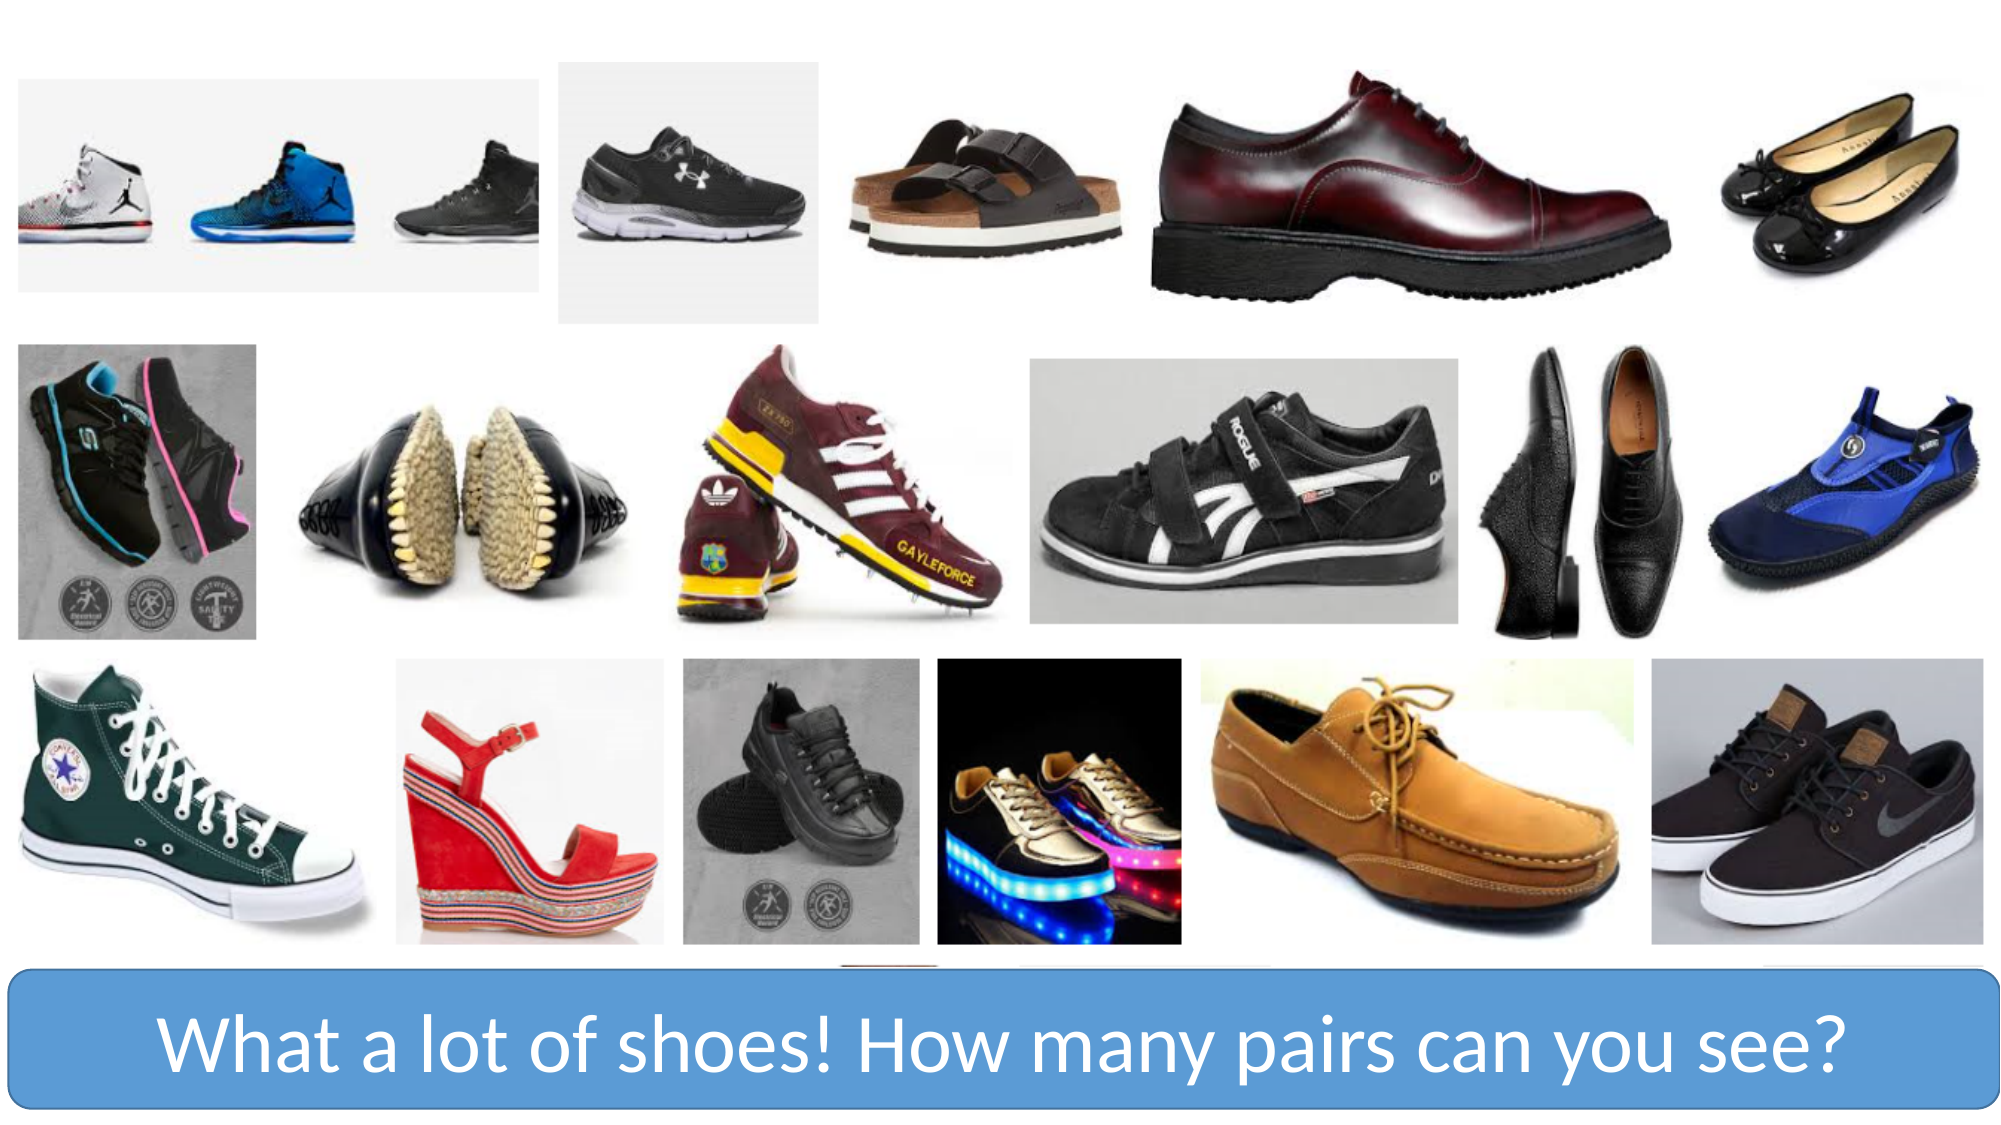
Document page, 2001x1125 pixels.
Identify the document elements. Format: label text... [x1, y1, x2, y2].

picture [8, 62, 2000, 968]
text_box What a lot of shoes! How many pairs can you see? [7, 968, 2000, 1110]
